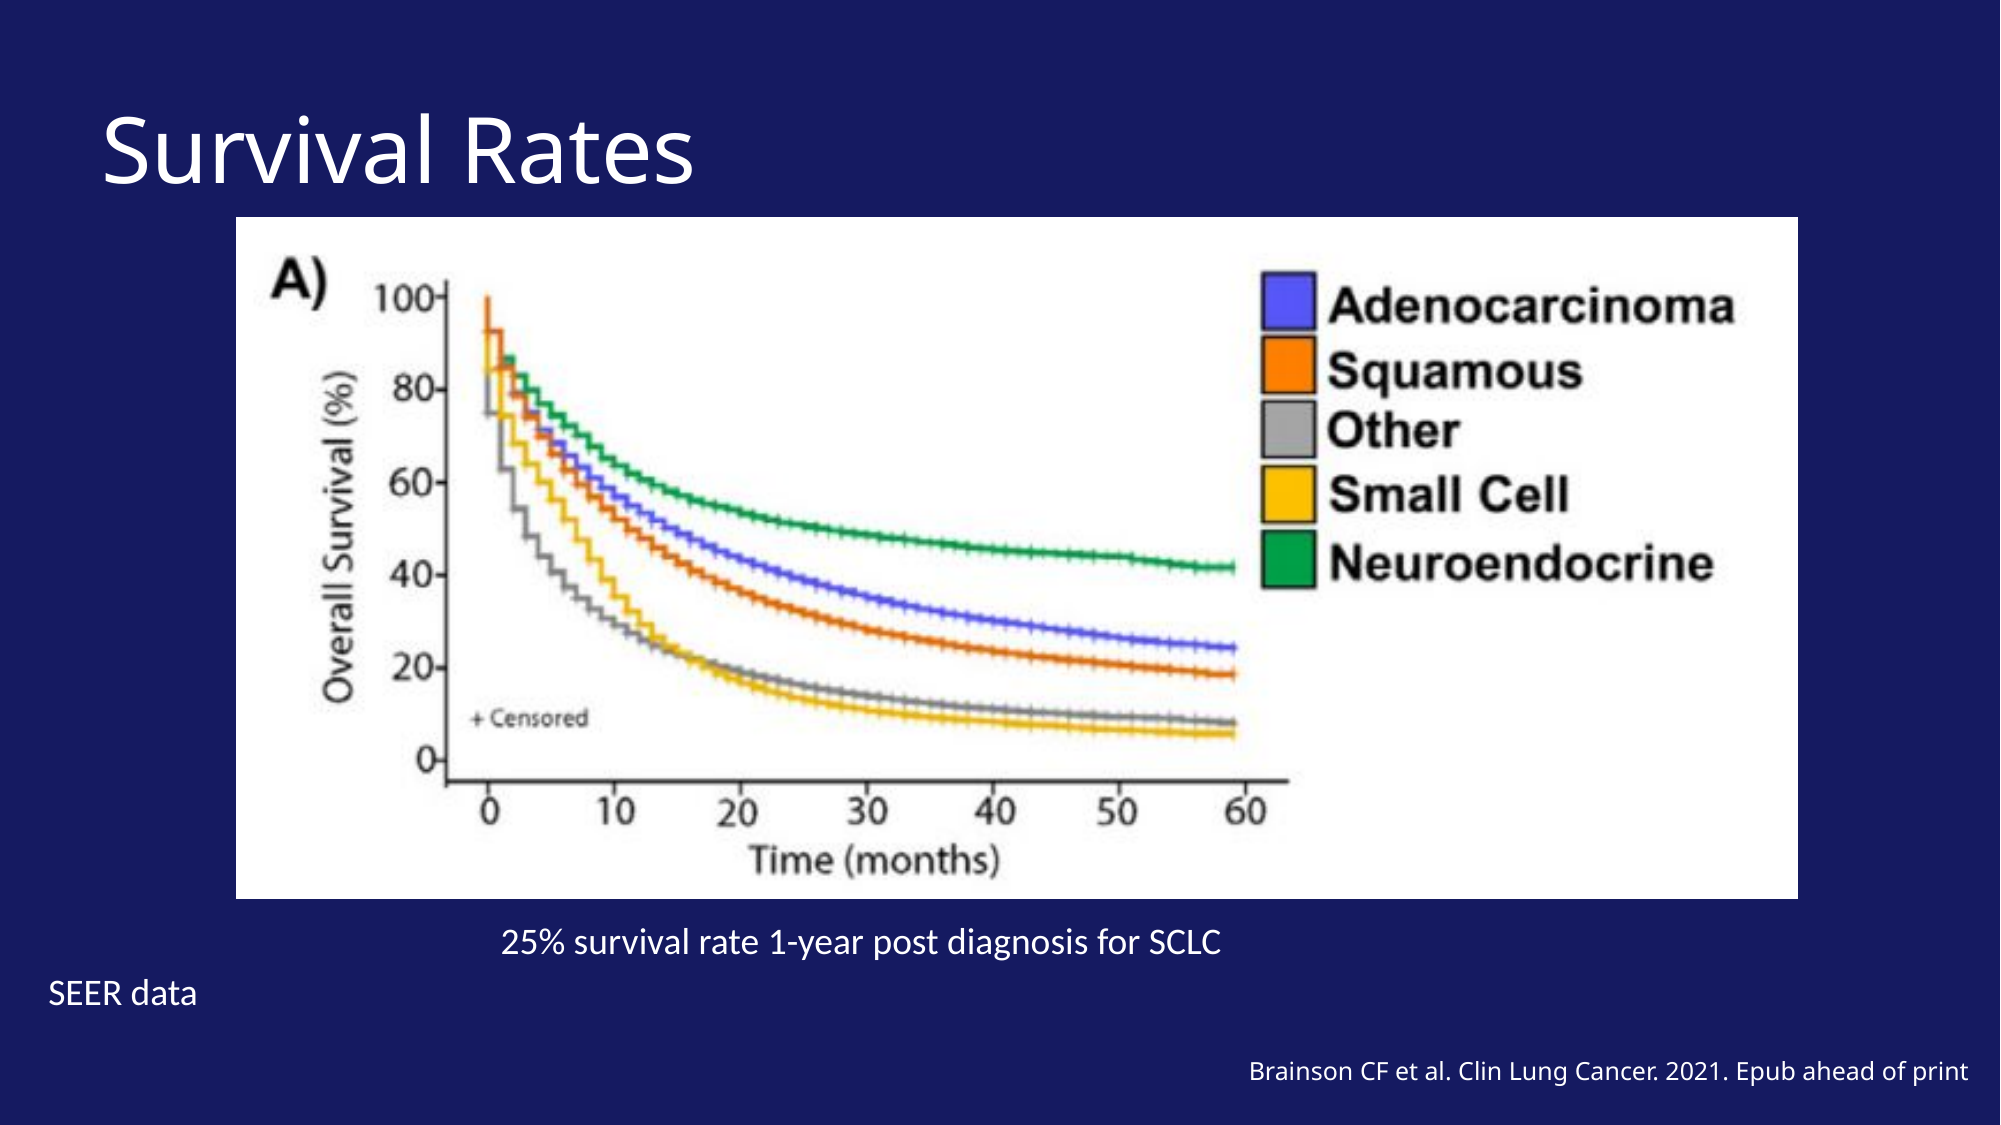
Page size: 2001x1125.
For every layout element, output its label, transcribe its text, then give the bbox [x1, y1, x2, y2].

title Survival Rates [101, 45, 1899, 264]
text_box 25% survival rate 1-year post diagnosis for SCLC [485, 909, 1238, 970]
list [236, 217, 1798, 900]
footer Brainson CF et al. Clin Lung Cancer. 2021. Epub ahead of print [33, 1062, 2000, 1123]
text_box SEER data [33, 960, 672, 1021]
